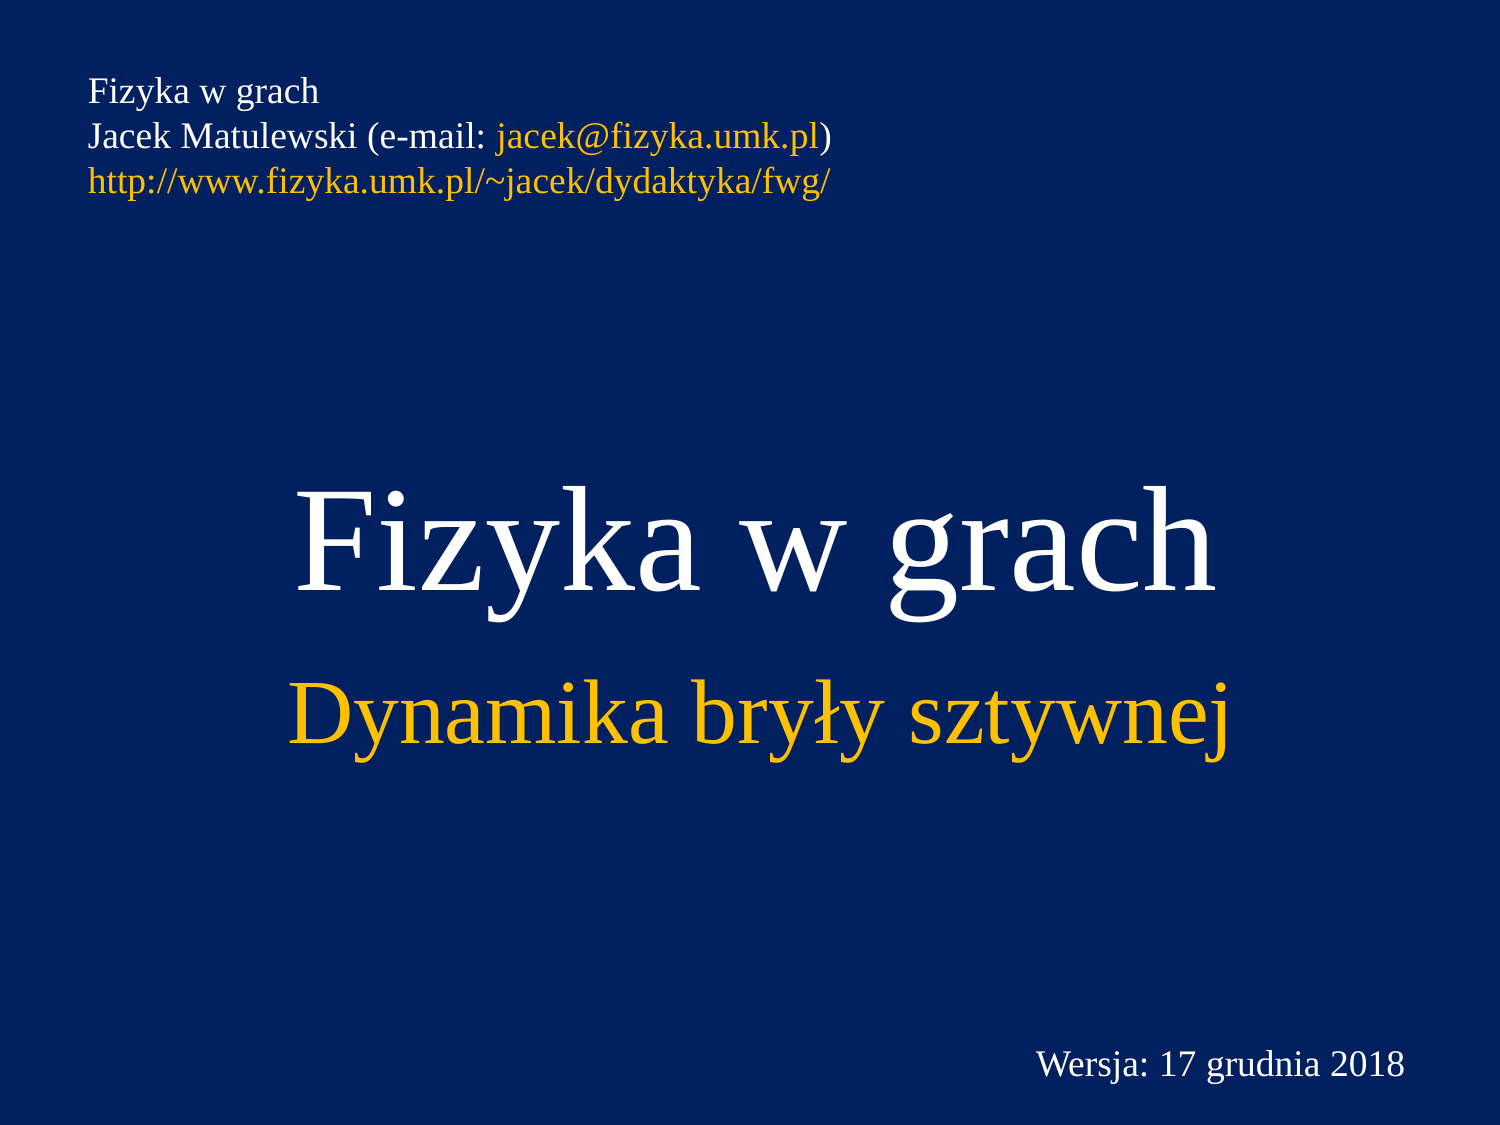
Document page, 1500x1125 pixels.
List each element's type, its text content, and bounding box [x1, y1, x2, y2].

title Fizyka w grach [46, 410, 1465, 652]
text_box Fizyka w grach Jacek Matulewski (e-mail: jacek@fizyka.umk.pl) http://www.fizyka.umk.pl/~jacek/dydaktyka/fwg/ [73, 58, 847, 209]
text_box Wersja: 17 grudnia 2018 [1021, 1031, 1421, 1091]
subtitle Dynamika bryły sztywnej [82, 644, 1442, 832]
